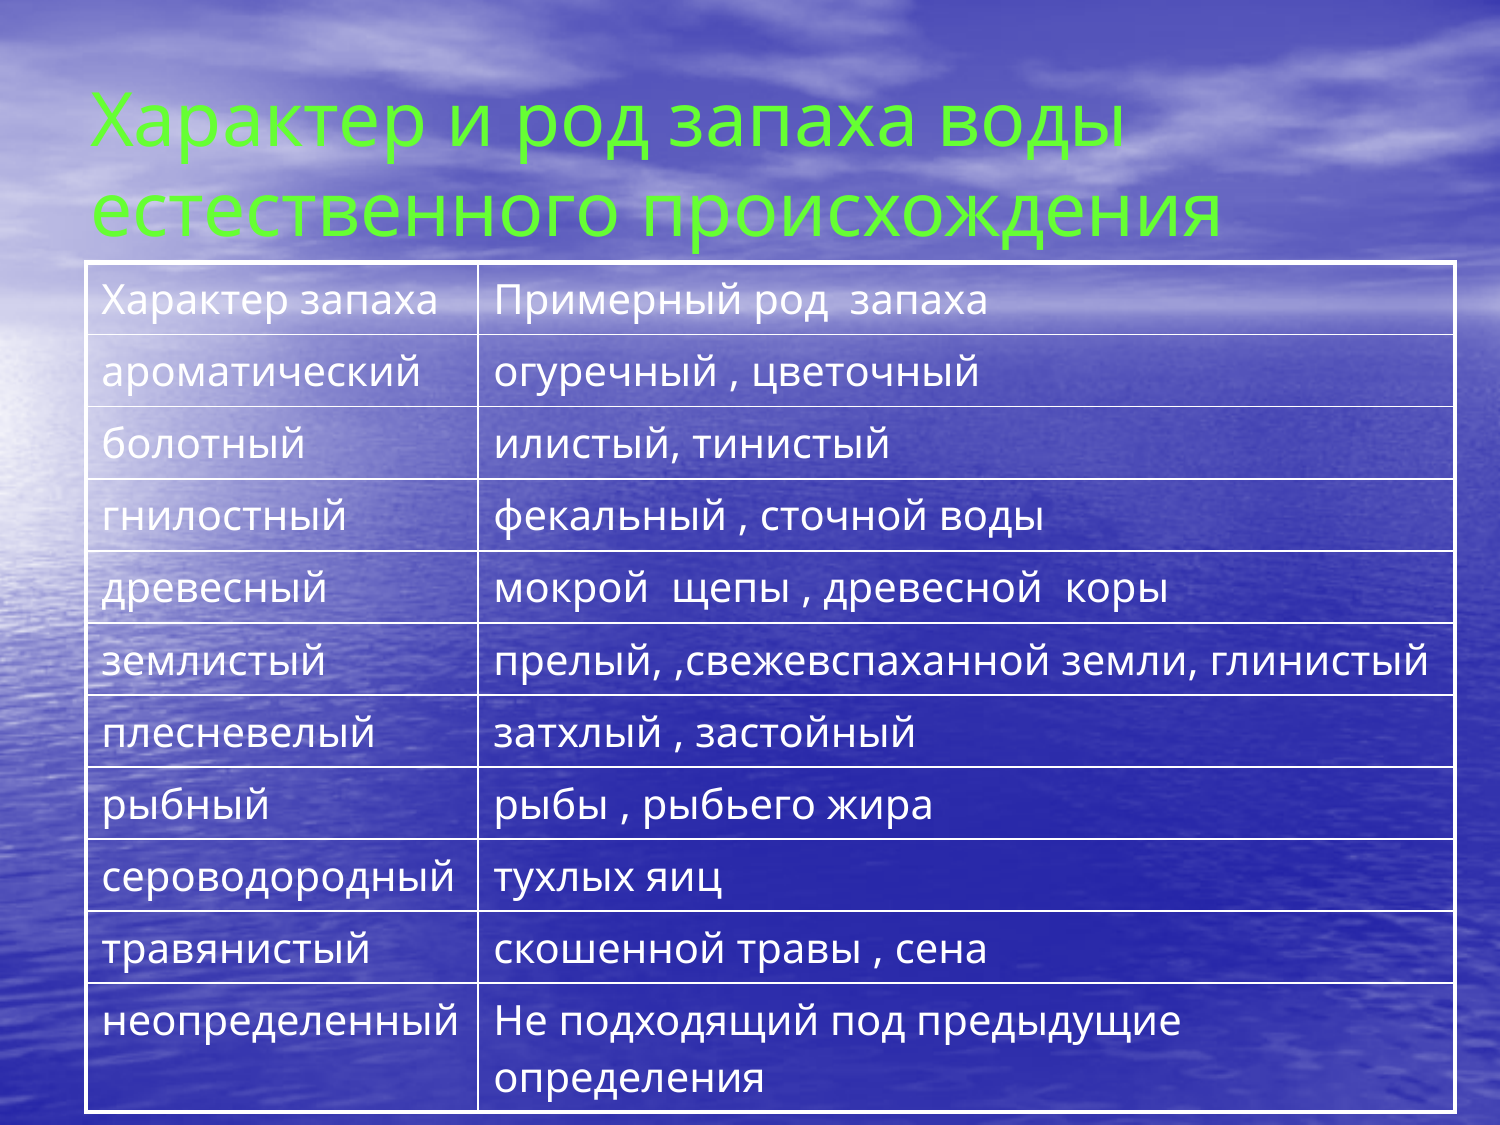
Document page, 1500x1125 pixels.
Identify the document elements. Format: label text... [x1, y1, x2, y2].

table_cell травянистый [88, 912, 477, 982]
table_cell огуречный , цветочный [479, 335, 1453, 406]
table_cell мокрой щепы , древесной коры [479, 552, 1453, 622]
table_cell тухлых яиц [479, 840, 1453, 910]
table_cell ароматический [88, 335, 477, 406]
table_cell рыбы , рыбьего жира [479, 768, 1453, 838]
table_header Характер запаха [88, 265, 477, 334]
table_cell скошенной травы , сена [479, 912, 1453, 982]
table_cell Не подходящий под предыдущие определения [479, 984, 1453, 1110]
table_header Примерный род запаха [479, 265, 1453, 334]
table_cell фекальный , сточной воды [479, 480, 1453, 550]
table_cell плесневелый [88, 696, 477, 766]
table_cell болотный [88, 407, 477, 478]
table_cell гнилостный [88, 480, 477, 550]
table_cell сероводородный [88, 840, 477, 910]
table_cell илистый, тинистый [479, 407, 1453, 478]
table_cell землистый [88, 624, 477, 694]
table_cell неопределенный [88, 984, 477, 1110]
table_cell прелый, ,свежевспаханной земли, глинистый [479, 624, 1453, 694]
table_cell рыбный [88, 768, 477, 838]
title Характер и род запаха воды естественного происхождения [74, 47, 1426, 276]
table_cell затхлый , застойный [479, 696, 1453, 766]
table_cell древесный [88, 552, 477, 622]
